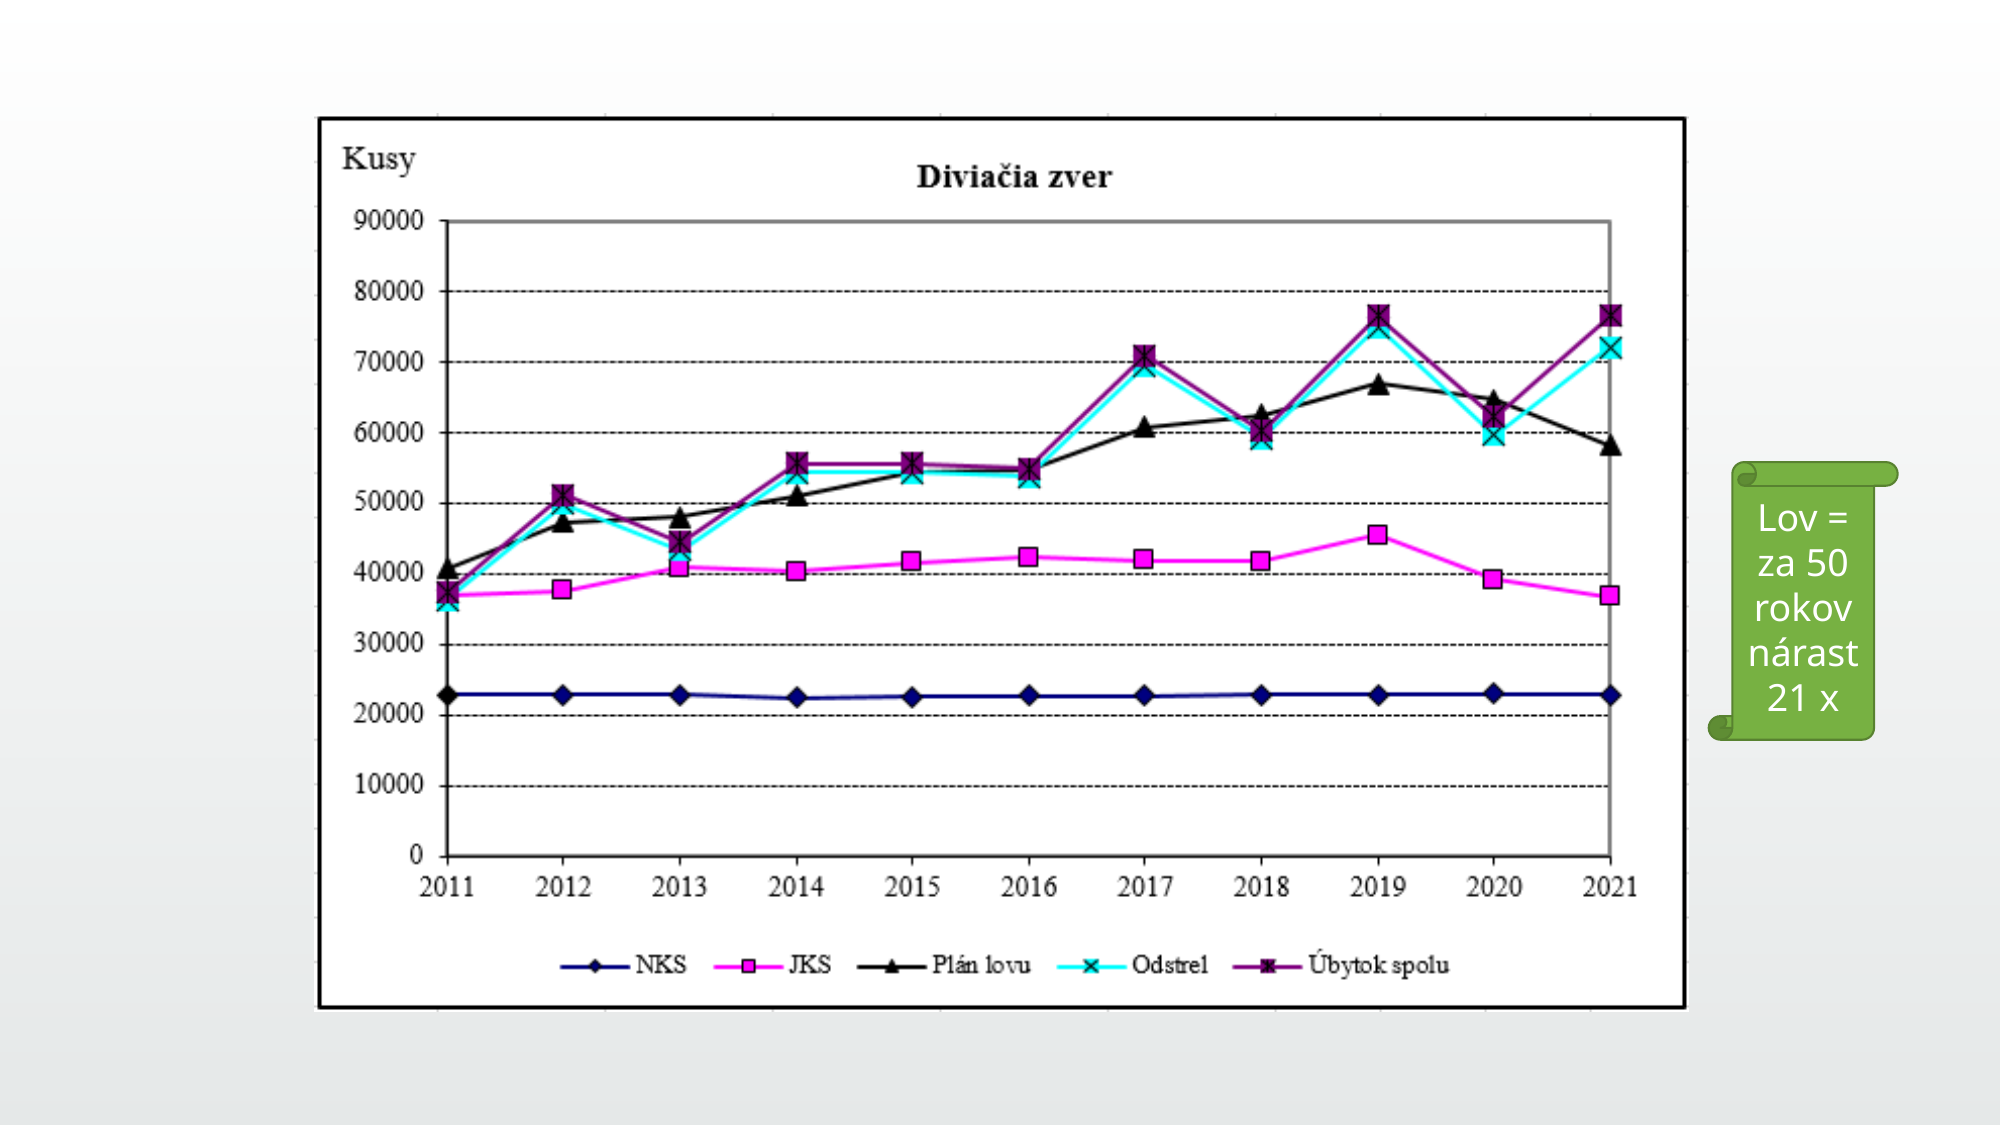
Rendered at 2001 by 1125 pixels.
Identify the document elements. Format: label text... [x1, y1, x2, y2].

text_box Lov = za 50 rokov nárast 21 x [1707, 461, 1899, 741]
picture [314, 113, 1689, 1012]
